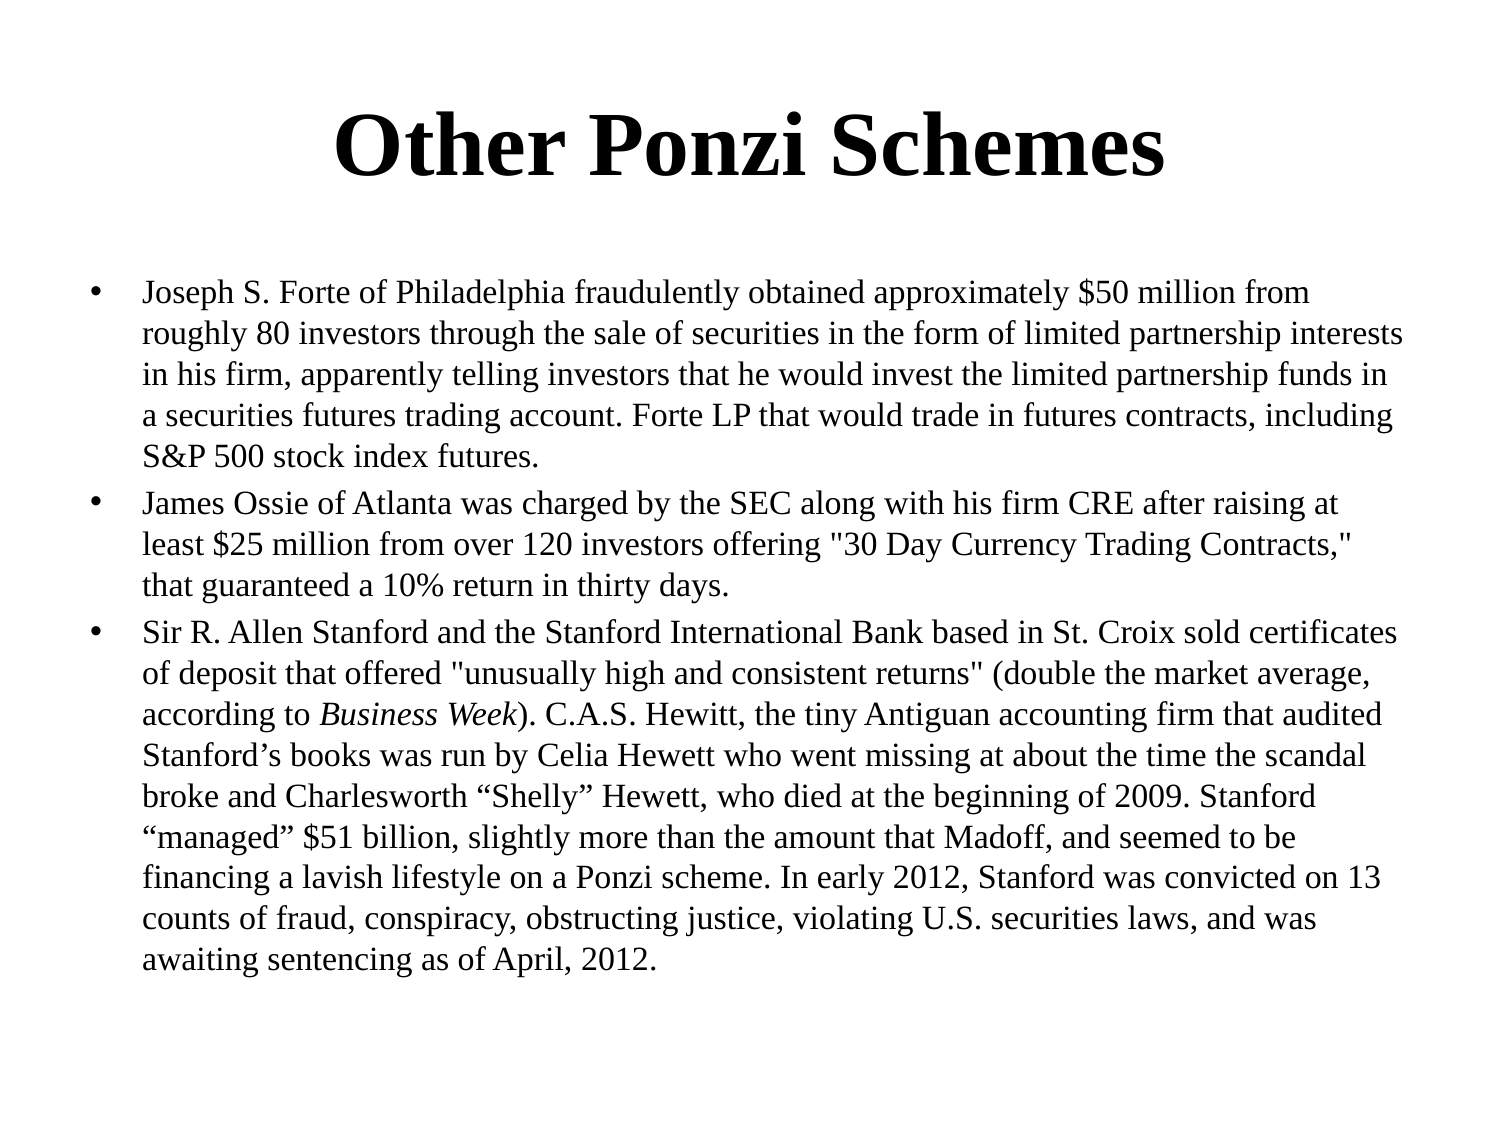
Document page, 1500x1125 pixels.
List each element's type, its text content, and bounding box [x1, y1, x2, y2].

title Other Ponzi Schemes [75, 45, 1425, 233]
list Joseph S. Forte of Philadelphia fraudulently obtained approximately $50 million from roughly 80 investors through the sale of securities in the form of limited partnership interests in his firm, apparently telling investors that he would invest the limited partnership funds in a securities futures trading account. Forte LP that would trade in futures contracts, including S&P 500 stock index futures. James Ossie of Atlanta was charged by the SEC along with his firm CRE after raising at least $25 million from over 120 investors offering "30 Day Currency Trading Contracts," that guaranteed a 10% return in thirty days. Sir R. Allen Stanford and the Stanford International Bank based in St. Croix sold certificates of deposit that offered "unusually high and consistent returns" (double the market average, according to Business Week). C.A.S. Hewitt, the tiny Antiguan accounting firm that audited Stanford’s books was run by Celia Hewett who went missing at about the time the scandal broke and Charlesworth “Shelly” Hewett, who died at the beginning of 2009. Stanford “managed” $51 billion, slightly more than the amount that Madoff, and seemed to be financing a lavish lifestyle on a Ponzi scheme. In early 2012, Stanford was convicted on 13 counts of fraud, conspiracy, obstructing justice, violating U.S. securities laws, and was awaiting sentencing as of April, 2012. [75, 262, 1425, 1005]
